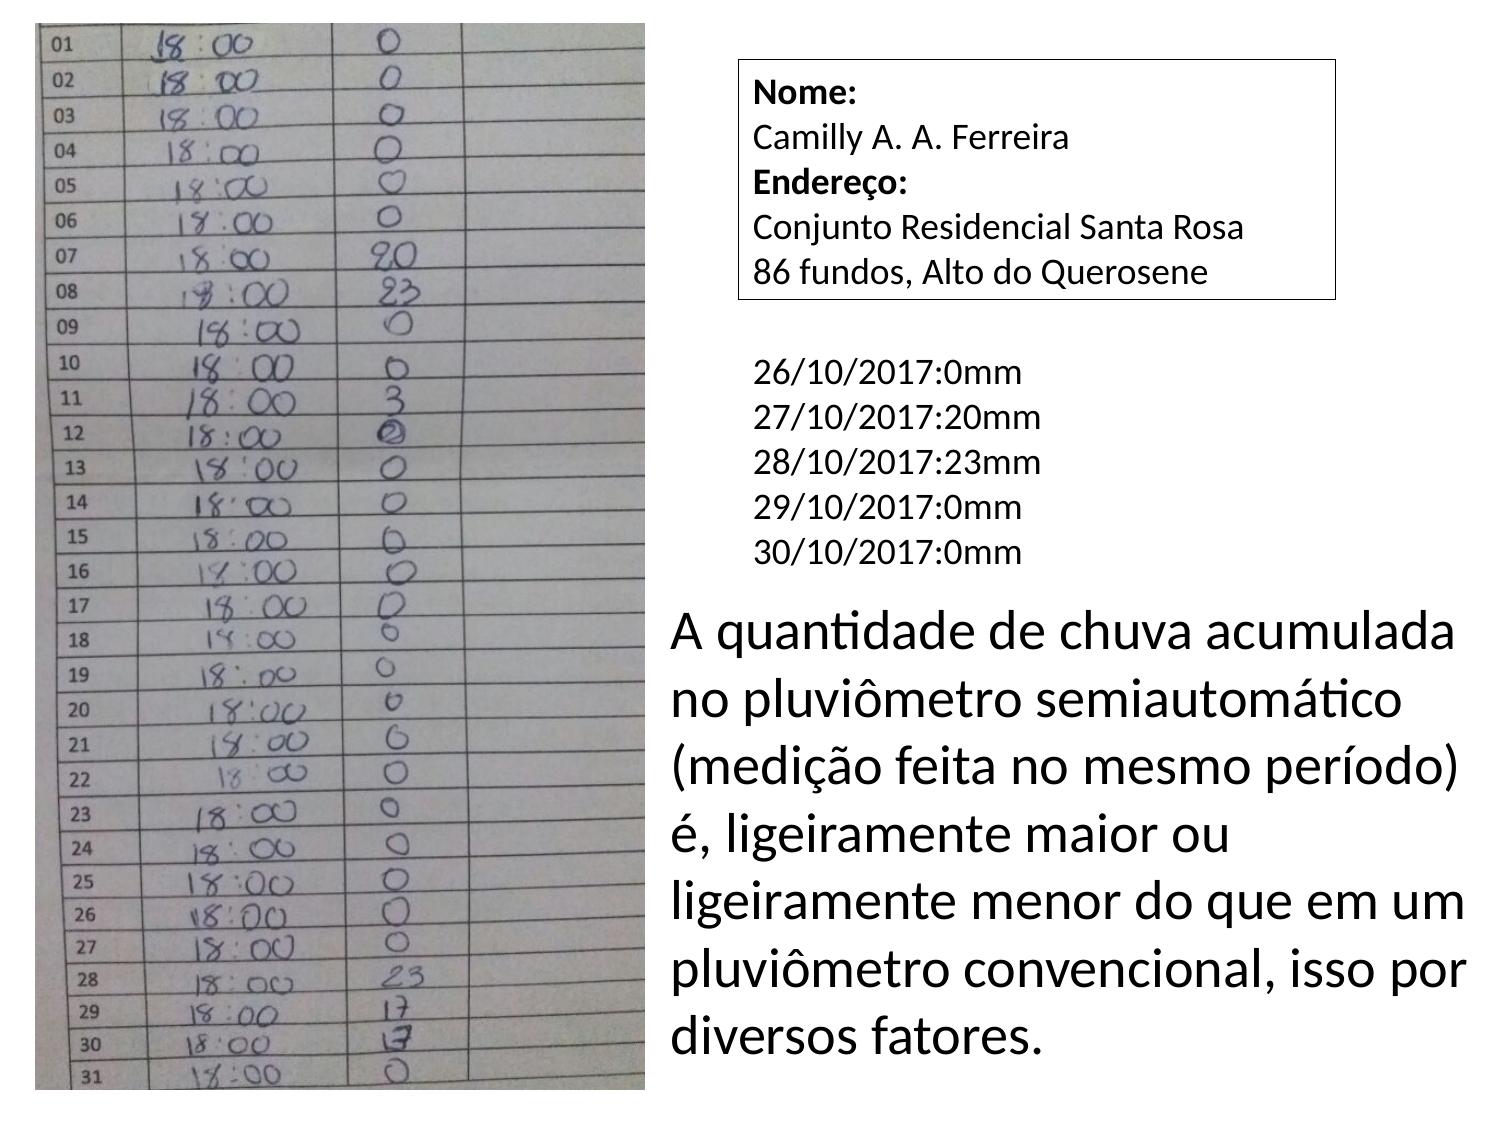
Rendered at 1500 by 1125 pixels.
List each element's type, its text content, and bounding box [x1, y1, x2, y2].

picture [35, 23, 645, 1090]
text_box A quantidade de chuva acumulada no pluviômetro semiautomático (medição feita no mesmo período) é, ligeiramente maior ou ligeiramente menor do que em um pluviômetro convencional, isso por diversos fatores. [656, 585, 1500, 1074]
text_box Nome: Camilly A. A. Ferreira Endereço: Conjunto Residencial Santa Rosa 86 fundos, Alto do Querosene [738, 59, 1336, 300]
text_box 26/10/2017:0mm 27/10/2017:20mm 28/10/2017:23mm 29/10/2017:0mm 30/10/2017:0mm [738, 339, 1278, 580]
